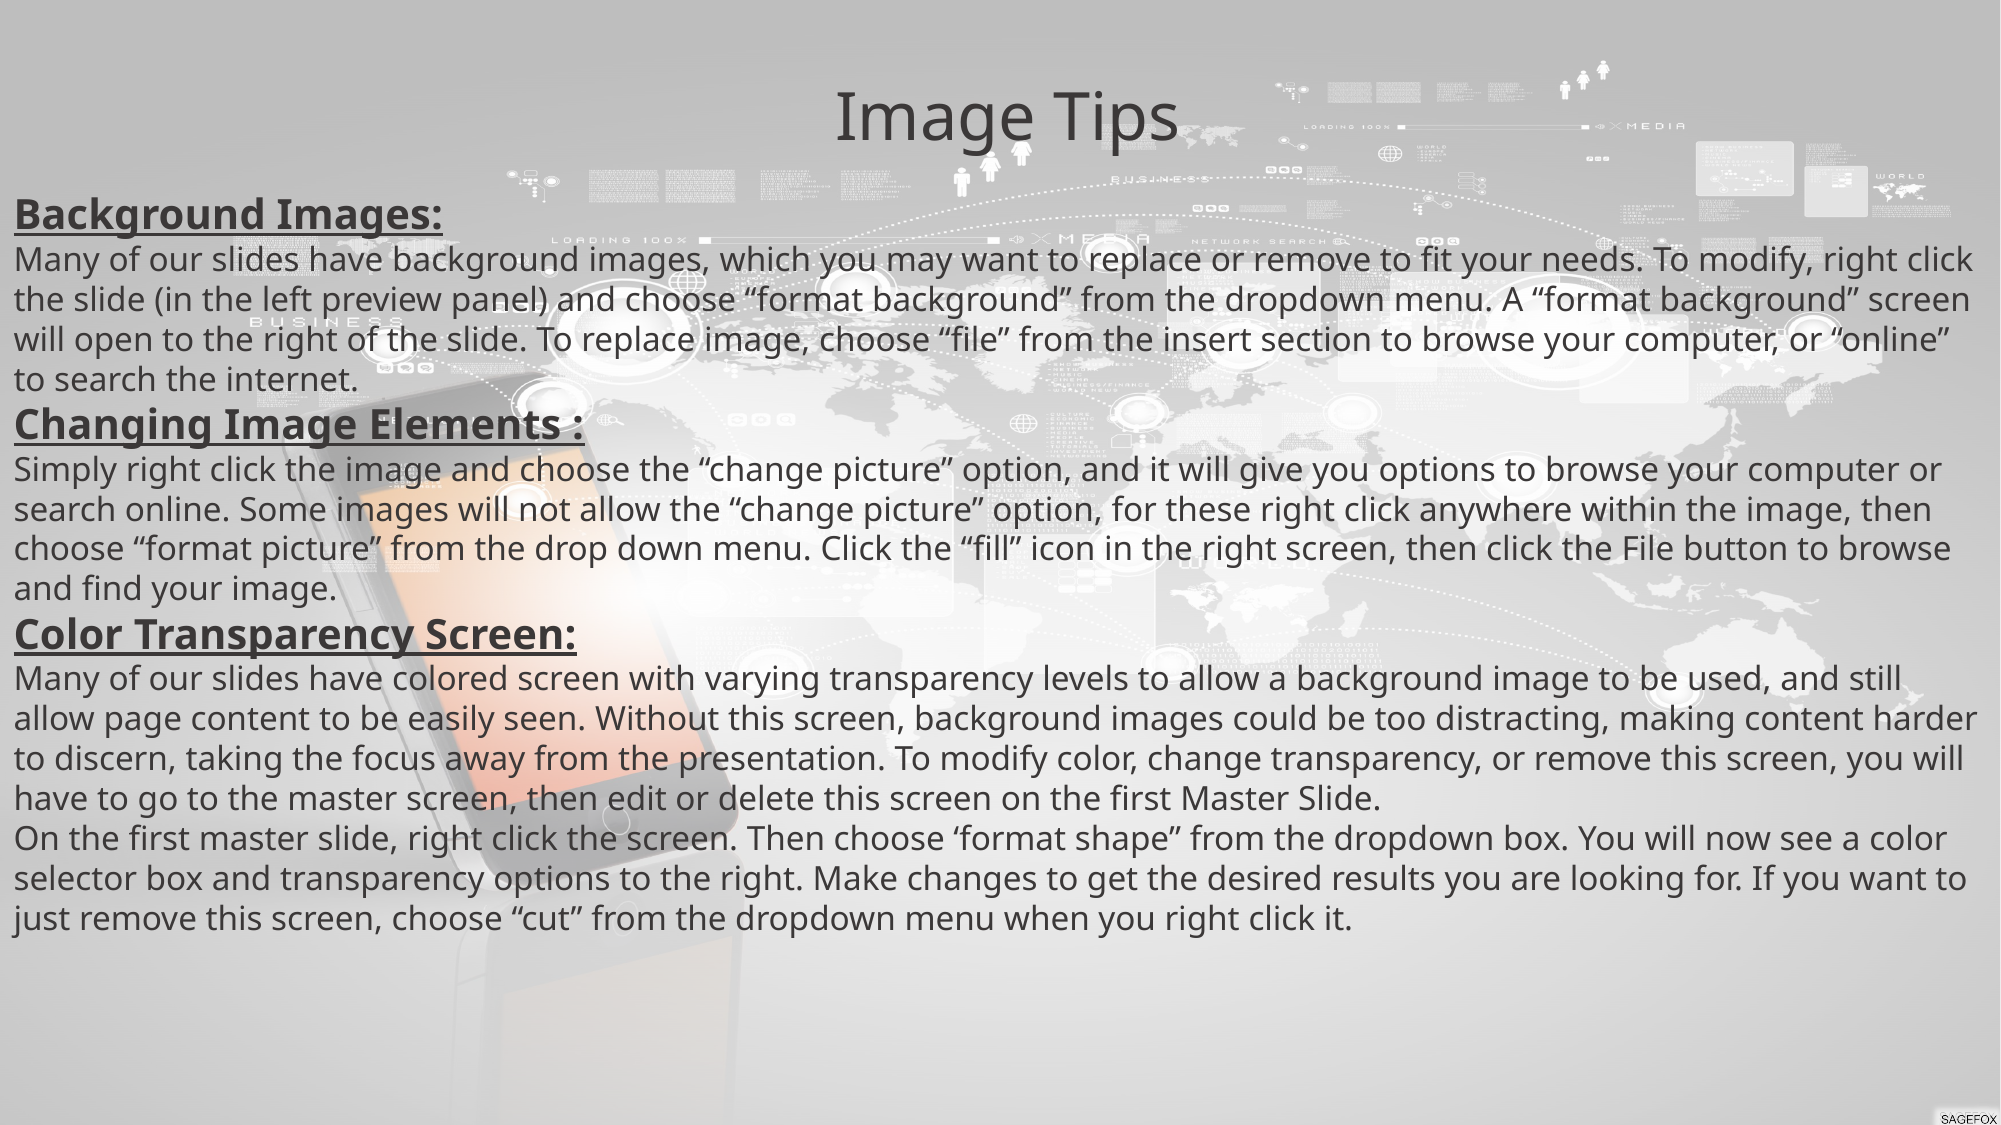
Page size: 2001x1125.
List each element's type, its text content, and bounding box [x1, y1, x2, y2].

picture [1938, 1114, 1999, 1125]
title Image Tips [597, 59, 1420, 177]
text_box Background Images: Many of our slides have background images, which you may want to replace or remove to fit your needs. To modify, right click the slide (in the left preview panel) and choose “format background” from the dropdown menu. A “format background” screen will open to the right of the slide. To replace image, choose “file” from the insert section to browse your computer, or “online” to search the internet. Changing Image Elements : Simply right click the image and choose the “change picture” option, and it will give you options to browse your computer or search online. Some images will not allow the “change picture” option, for these right click anywhere within the image, then choose “format picture” from the drop down menu. Click the “fill” icon in the right screen, then click the File button to browse and find your image. Color Transparency Screen: Many of our slides have colored screen with varying transparency levels to allow a background image to be used, and still allow page content to be easily seen. Without this screen, background images could be too distracting, making content harder to discern, taking the focus away from the presentation. To modify color, change transparency, or remove this screen, you will have to go to the master screen, then edit or delete this screen on the first Master Slide. On the first master slide, right click the screen. Then choose ‘format shape” from the dropdown box. You will now see a color selector box and transparency options to the right. Make changes to get the desired results you are looking for. If you want to just remove this screen, choose “cut” from the dropdown menu when you right click it. [0, 0, 2000, 1125]
